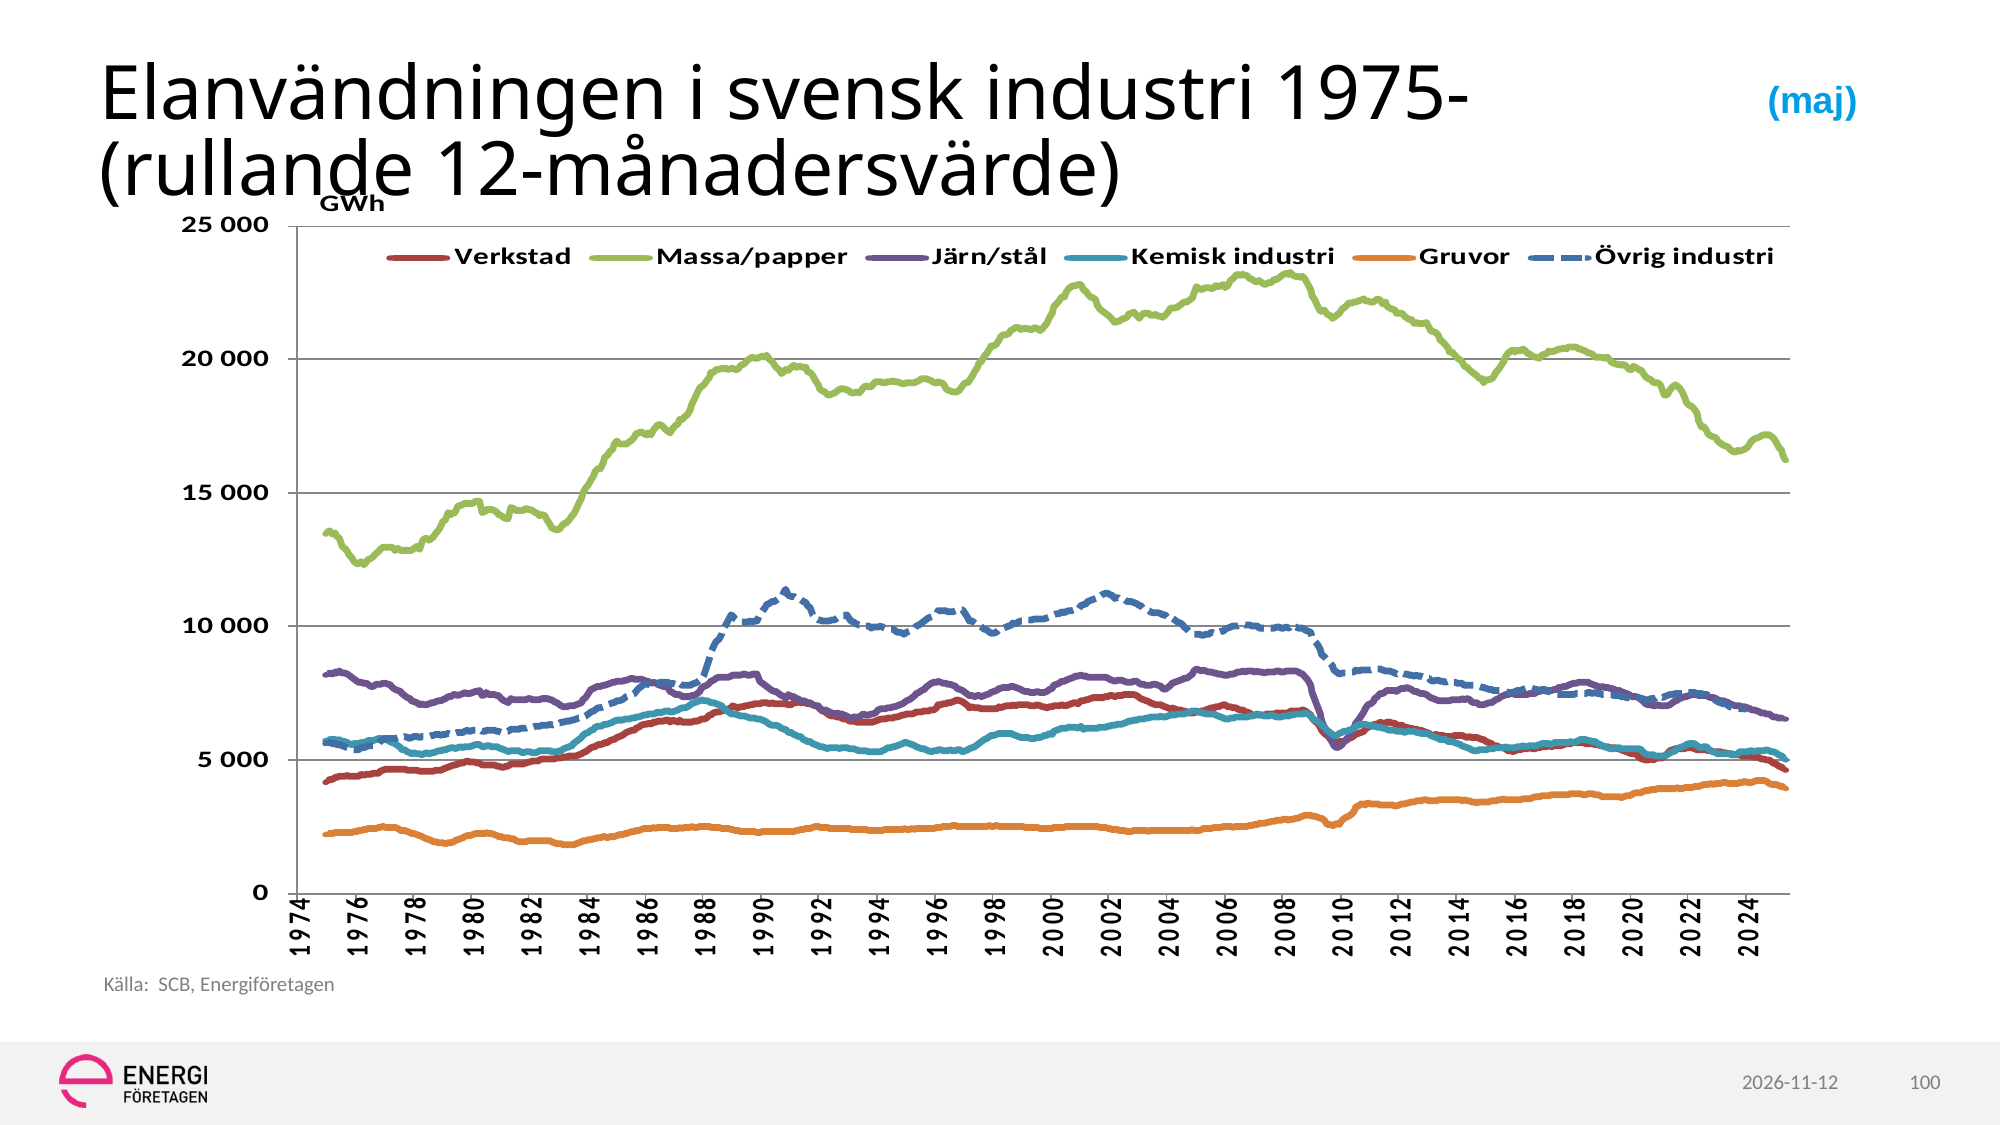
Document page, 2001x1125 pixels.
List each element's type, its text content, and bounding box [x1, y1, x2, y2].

picture [141, 173, 1820, 1003]
text_box Källa: SCB, Energiföretagen [103, 970, 136, 1001]
picture [59, 1054, 207, 1108]
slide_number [1742, 1068, 1854, 1099]
slide_number 100 [1882, 1068, 1941, 1099]
title Elanvändningen i svensk industri 1975- (rullande 12-månadersvärde) [99, 23, 1900, 211]
picture [1759, 75, 1992, 125]
